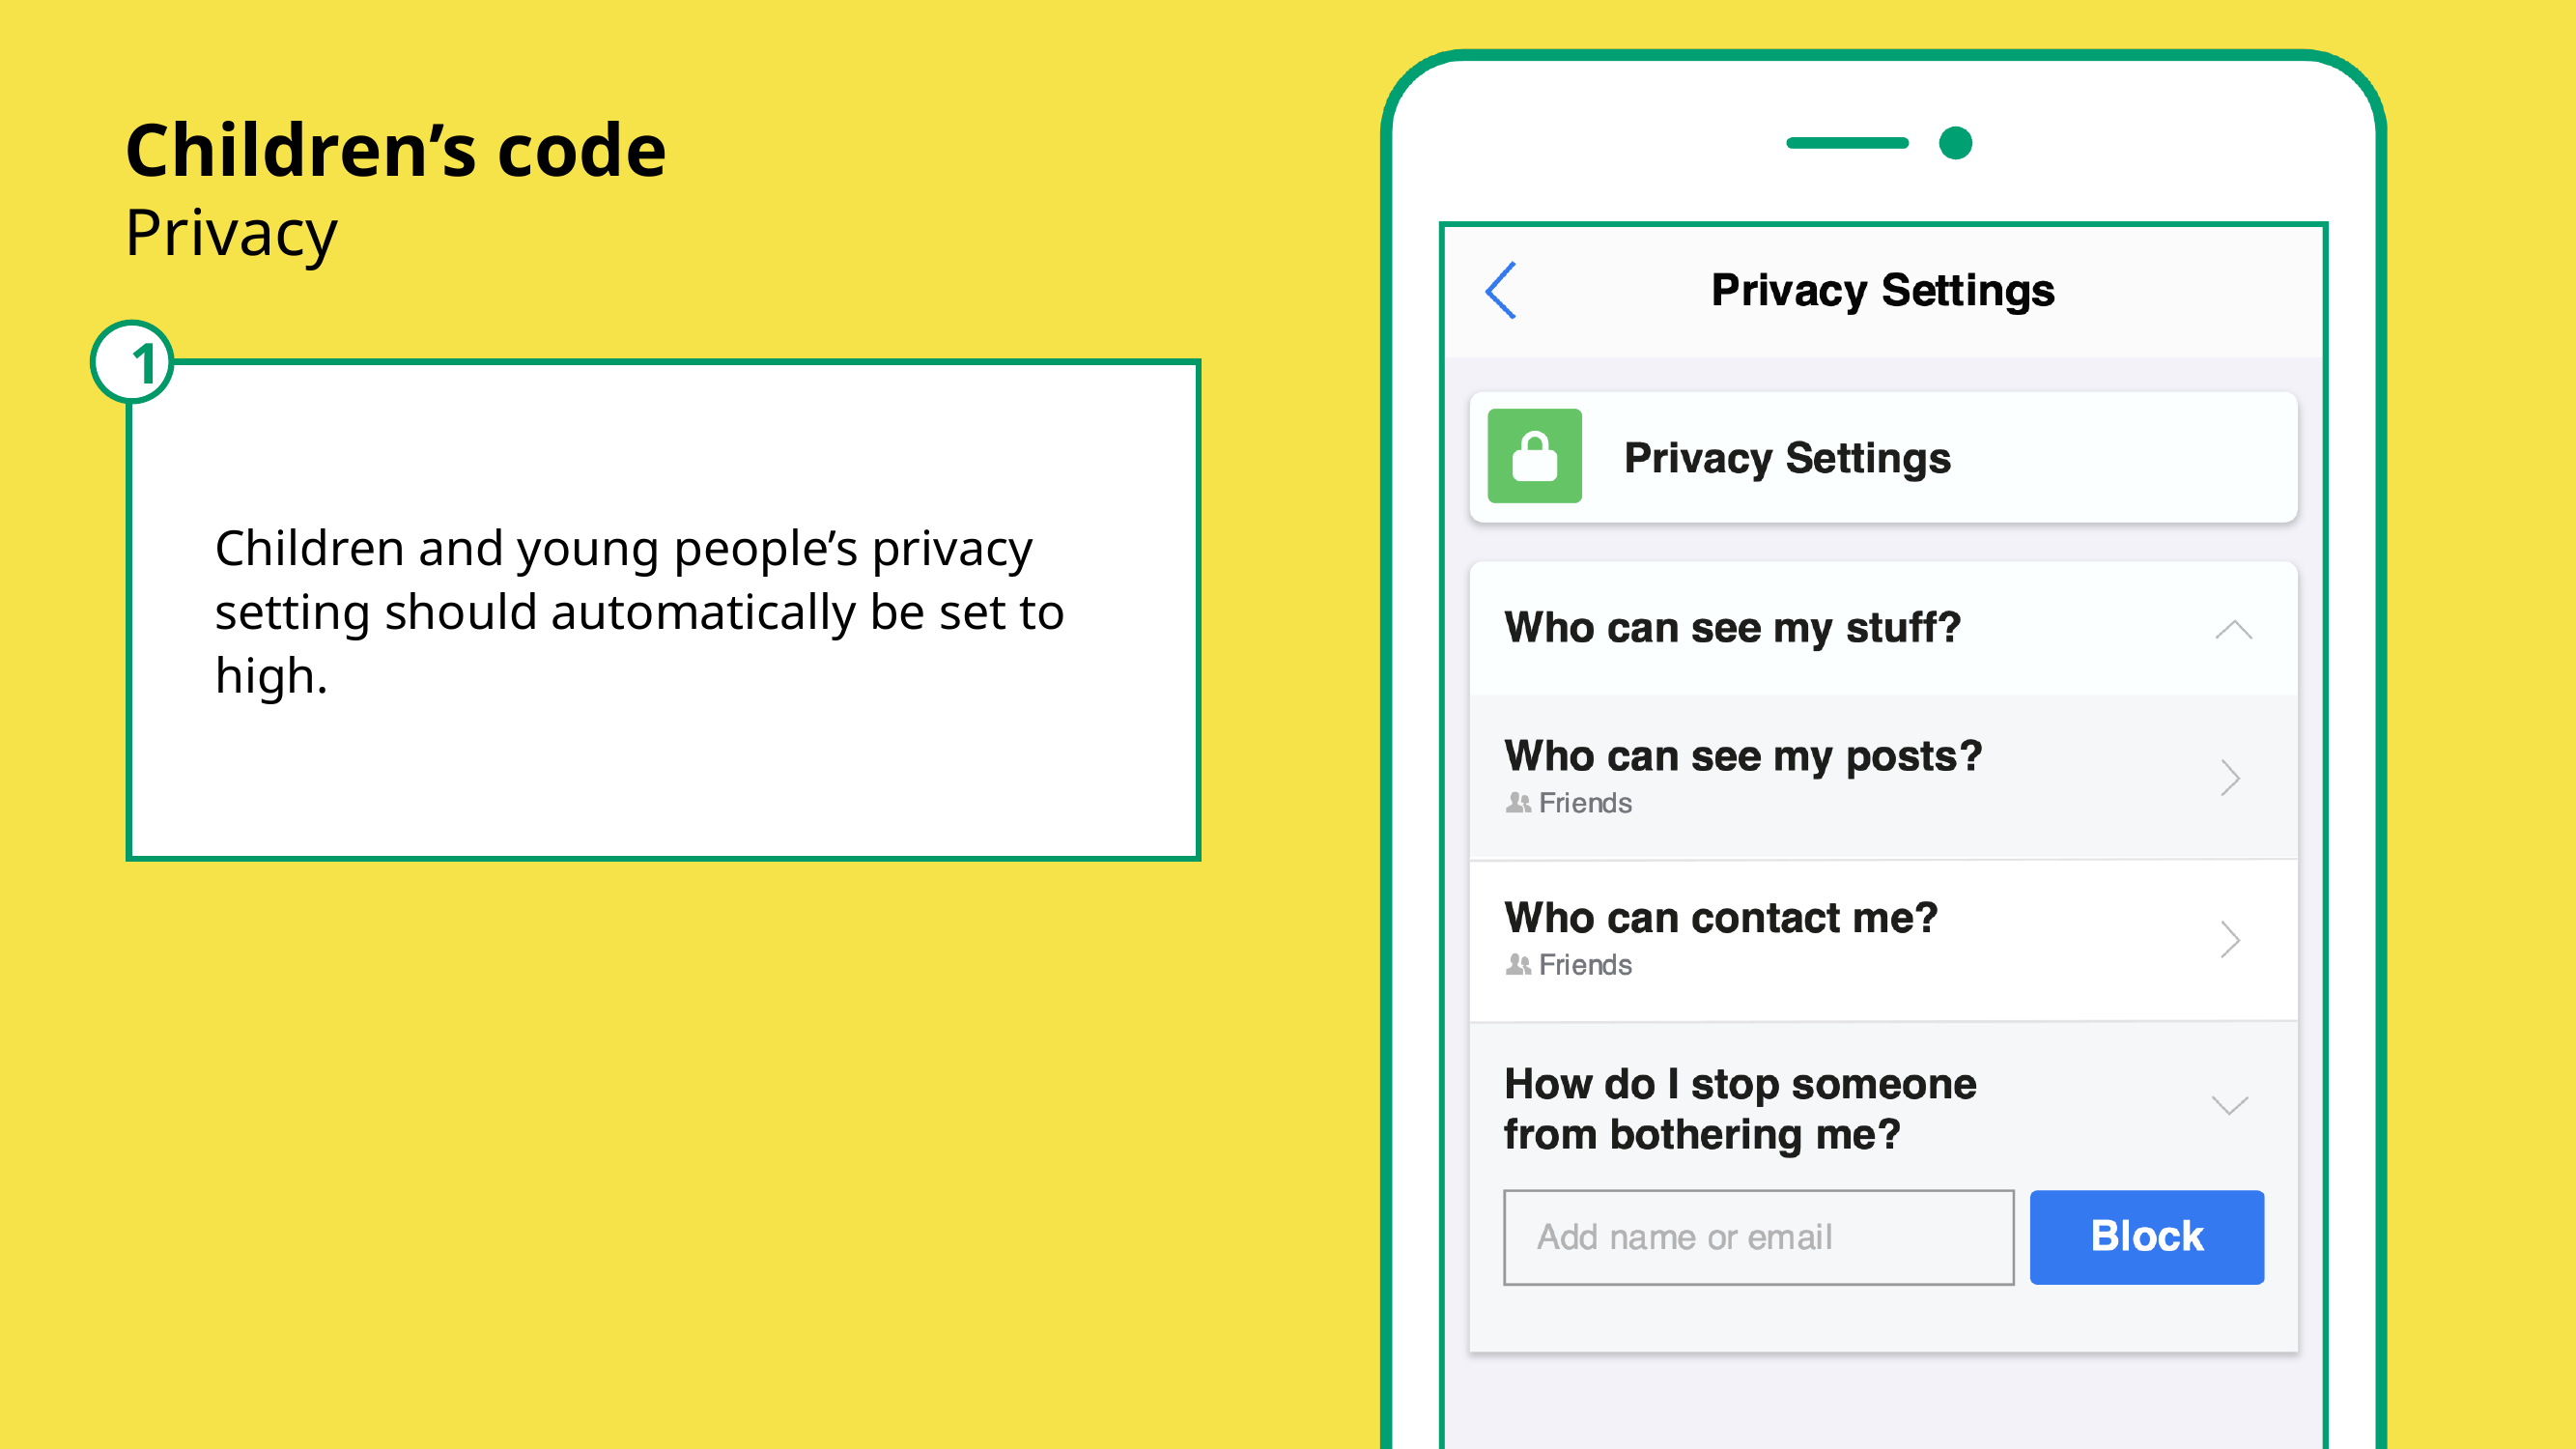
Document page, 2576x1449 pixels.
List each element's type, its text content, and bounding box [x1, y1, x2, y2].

text_box Children’s code Privacy [109, 97, 1347, 221]
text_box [92, 322, 1200, 860]
picture [1353, 23, 2414, 1449]
